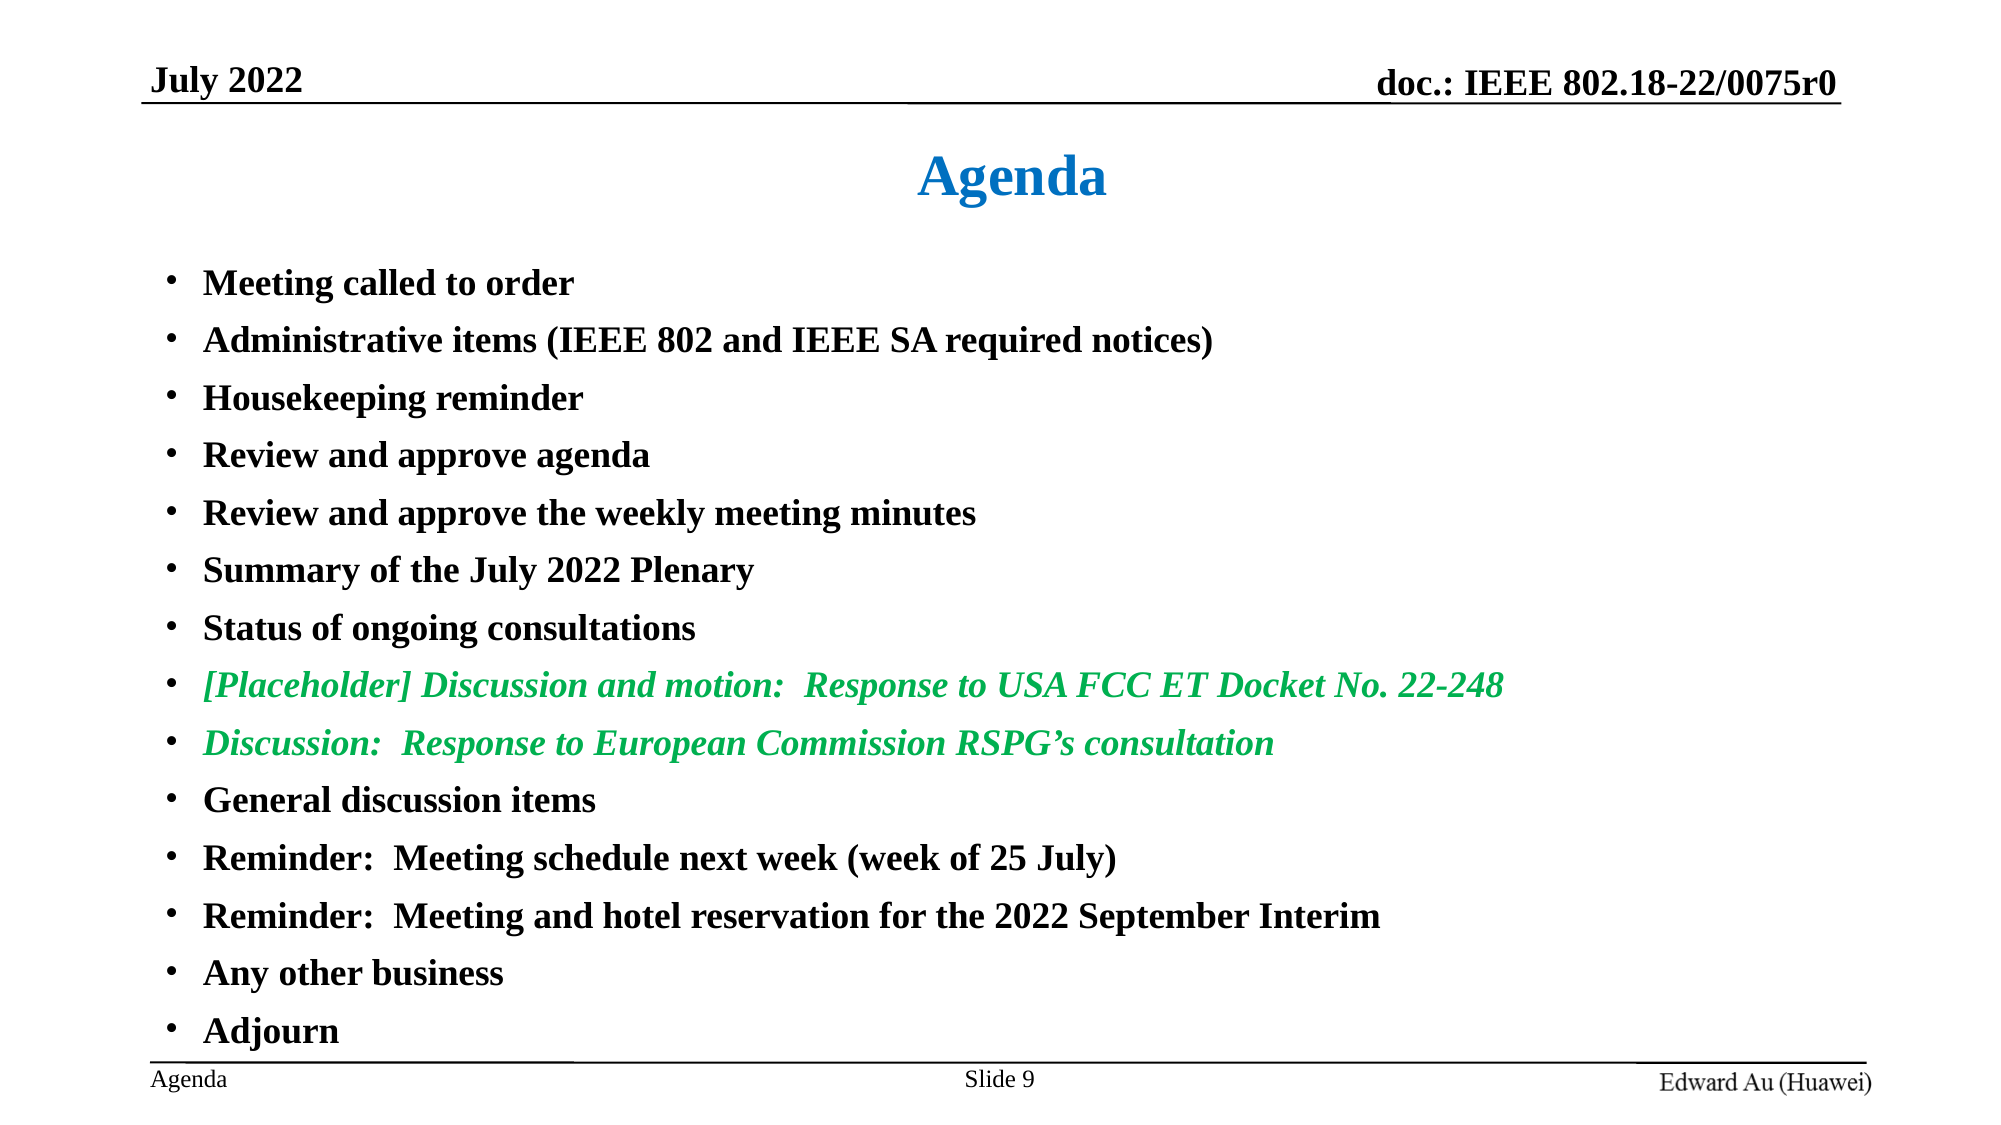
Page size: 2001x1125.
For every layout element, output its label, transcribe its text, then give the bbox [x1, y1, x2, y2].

title Agenda [162, 99, 1864, 246]
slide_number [149, 54, 651, 101]
picture [1174, 1058, 1887, 1113]
slide_number Slide 9 [933, 1061, 1067, 1123]
list Meeting called to order Administrative items (IEEE 802 and IEEE SA required notices) Housekeeping reminder Review and approve agenda Review and approve the weekly meeting minutes Summary of the July 2022 Plenary Status of ongoing consultations [Placeholder] Discussion and motion: Response to USA FCC ET Docket No. 22-248 Discussion: Response to European Commission RSPG’s consultation General discussion items Reminder: Meeting schedule next week (week of 25 July) Reminder: Meeting and hotel reservation for the 2022 September Interim Any other business Adjourn [149, 250, 1887, 1059]
